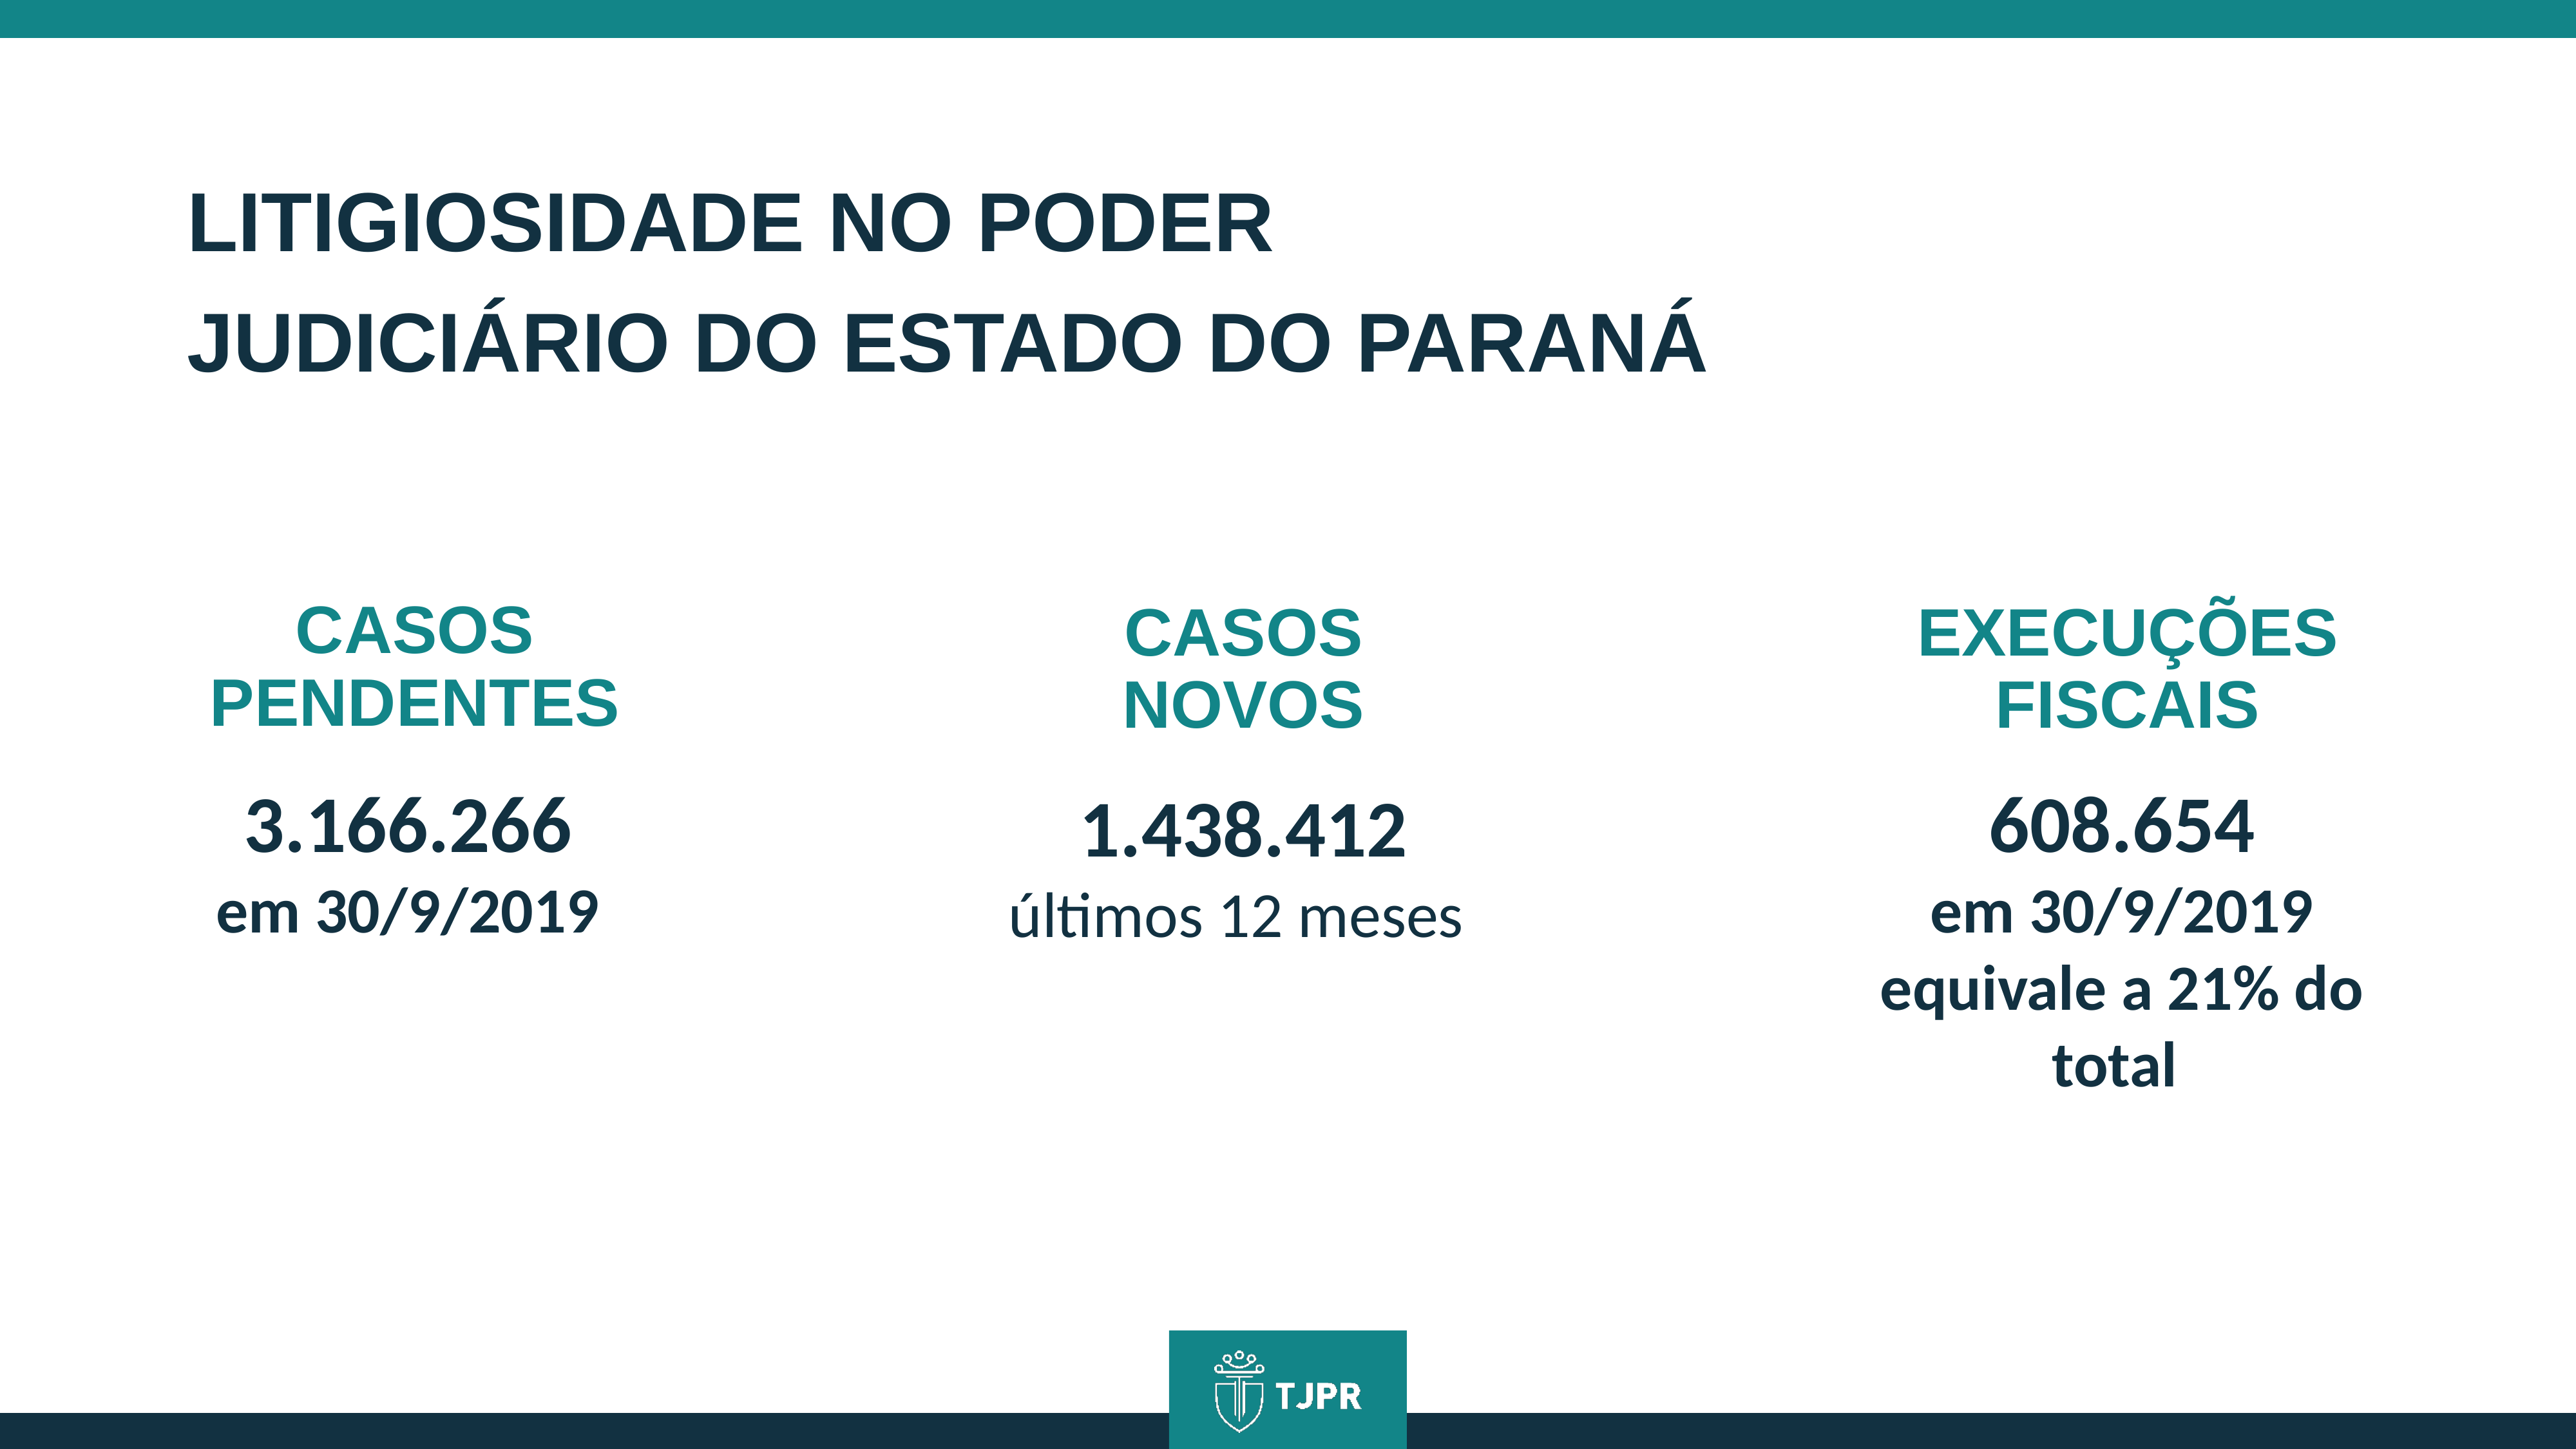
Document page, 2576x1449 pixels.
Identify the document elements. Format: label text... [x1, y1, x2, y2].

list EXECUÇÕES FISCAIS [1816, 592, 2439, 656]
picture [1214, 1350, 1362, 1433]
list 608.654 em 30/9/2019 equivale a 21% do total [1805, 766, 2439, 1013]
list 1.438.412 últimos 12 meses [986, 772, 1501, 1018]
list CASOS NOVOS [986, 592, 1501, 656]
list LITIGIOSIDADE NO PODER JUDICIÁRIO DO ESTADO DO PARANÁ [177, 143, 2399, 402]
list 3.166.266 em 30/9/2019 [137, 766, 694, 1013]
list CASOS PENDENTES [137, 591, 694, 654]
